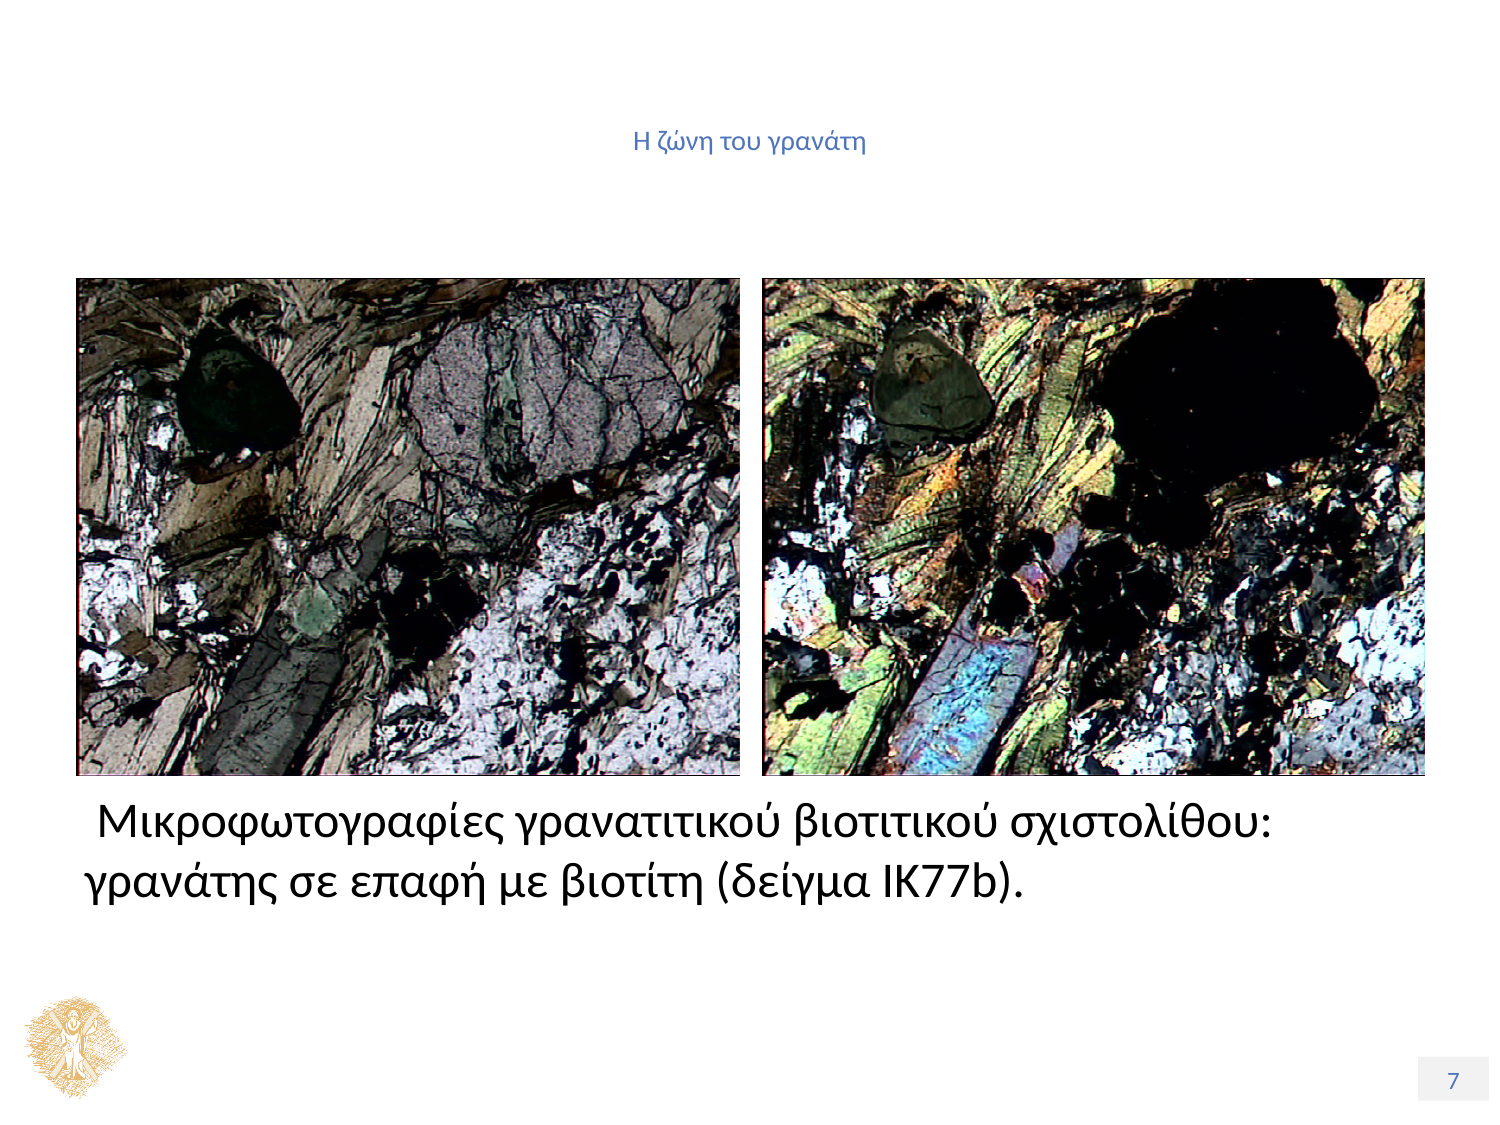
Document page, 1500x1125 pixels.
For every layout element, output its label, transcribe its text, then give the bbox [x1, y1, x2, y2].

title Η ζώνη του γρανάτη [75, 45, 1425, 233]
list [76, 278, 740, 777]
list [762, 278, 1426, 777]
text_box Μικροφωτογραφίες γρανατιτικού βιοτιτικού σχιστολίθου: γρανάτης σε επαφή με βιοτίτη (δείγμα ΙΚ77b). [70, 780, 1430, 916]
picture [17, 986, 137, 1103]
